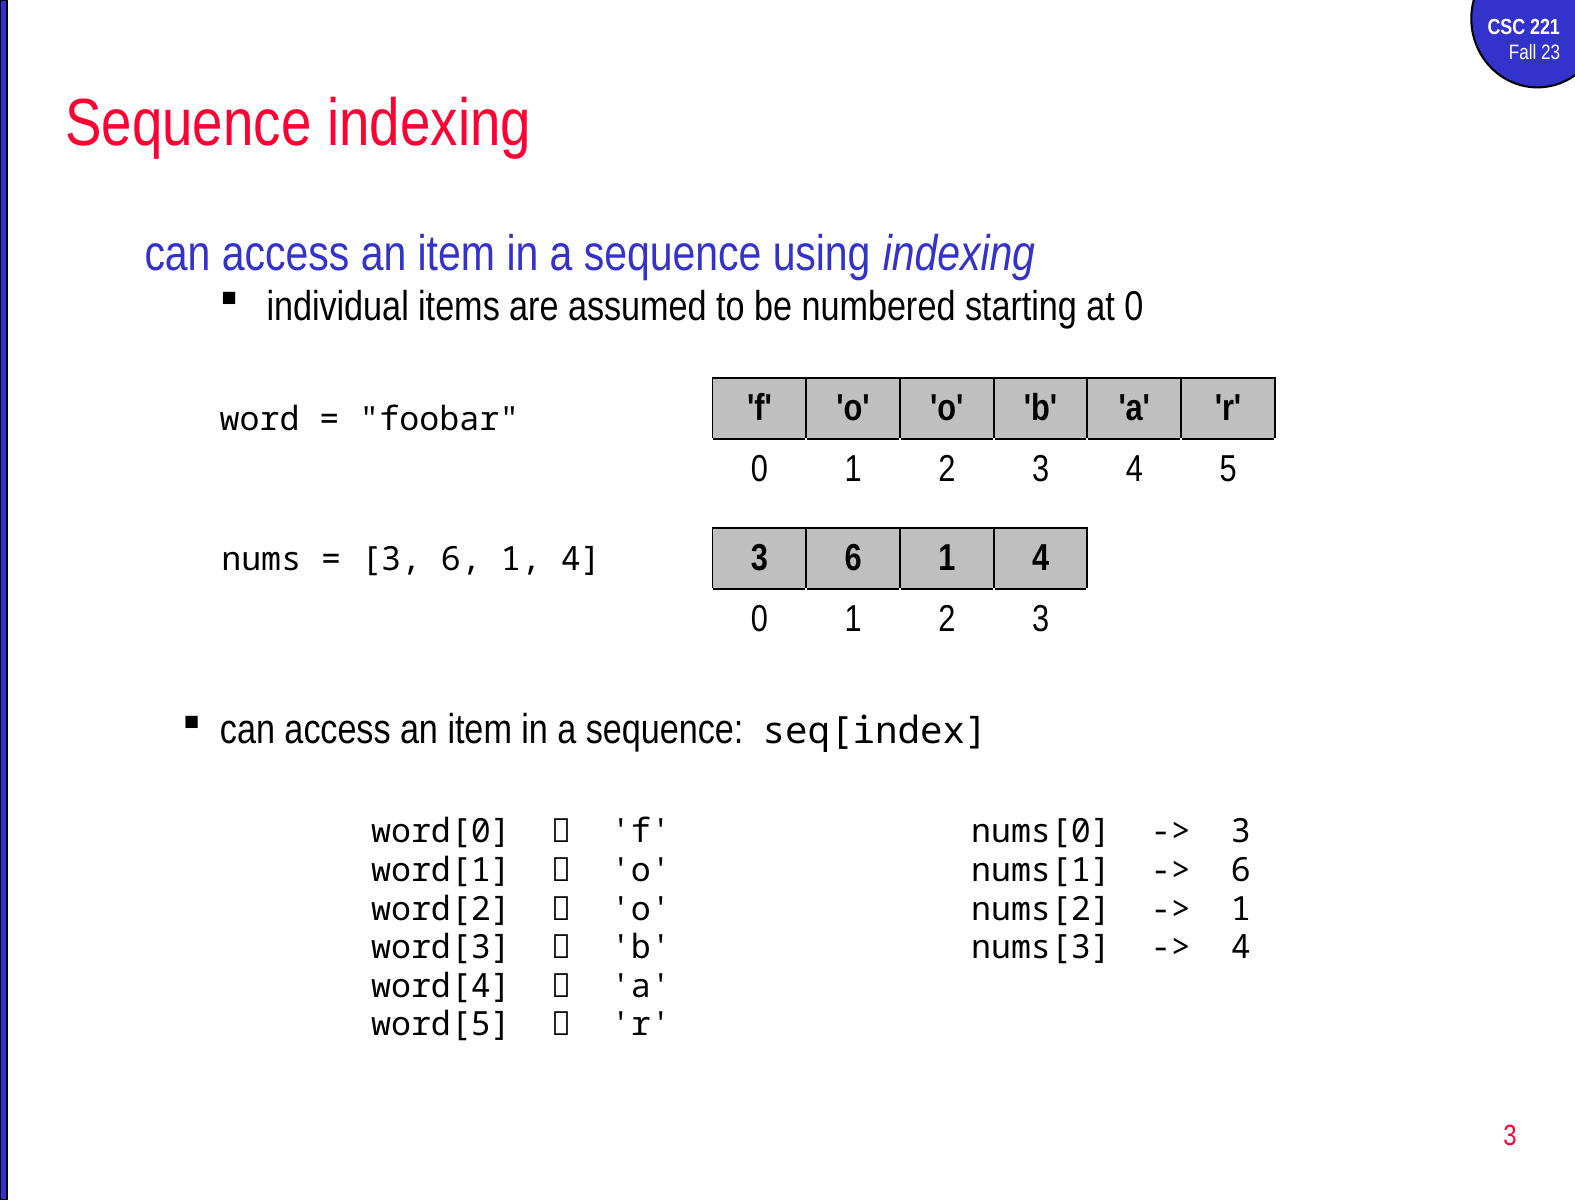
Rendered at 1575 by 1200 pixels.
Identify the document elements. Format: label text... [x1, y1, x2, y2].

table_header 4 [995, 529, 1086, 588]
table_cell 0 [713, 440, 805, 499]
table_cell 5 [1182, 440, 1274, 499]
table_header 'b' [995, 379, 1086, 438]
table_header 'o' [807, 379, 899, 438]
table_cell 2 [901, 440, 993, 499]
table_cell 1 [807, 440, 899, 499]
table_cell 4 [1088, 440, 1180, 499]
table_cell 3 [995, 440, 1086, 499]
list can access an item in a sequence using indexing individual items are assumed to be numbered starting at 0 word = "foobar" nums = [3, 6, 1, 4] can access an item in a sequence: seq[index] word[0]  'f' nums[0] -> 3 word[1]  'o' nums[1] -> 6 word[2]  'o' nums[2] -> 1 word[3]  'b' nums[3] -> 4 word[4]  'a' word[5]  'r' [129, 212, 1558, 1100]
table_header 'r' [1182, 379, 1274, 438]
table_cell 2 [901, 590, 993, 649]
title Sequence indexing [50, 62, 1538, 175]
table_header 3 [713, 529, 805, 588]
table_header 'a' [1088, 379, 1180, 438]
table_cell 0 [713, 590, 805, 649]
table_cell 1 [807, 590, 899, 649]
slide_number 3 [1203, 1092, 1532, 1174]
table_header 6 [807, 529, 899, 588]
table_header 1 [901, 529, 993, 588]
table_cell 3 [995, 590, 1086, 649]
table_header 'f' [713, 379, 805, 438]
table_header 'o' [901, 379, 993, 438]
